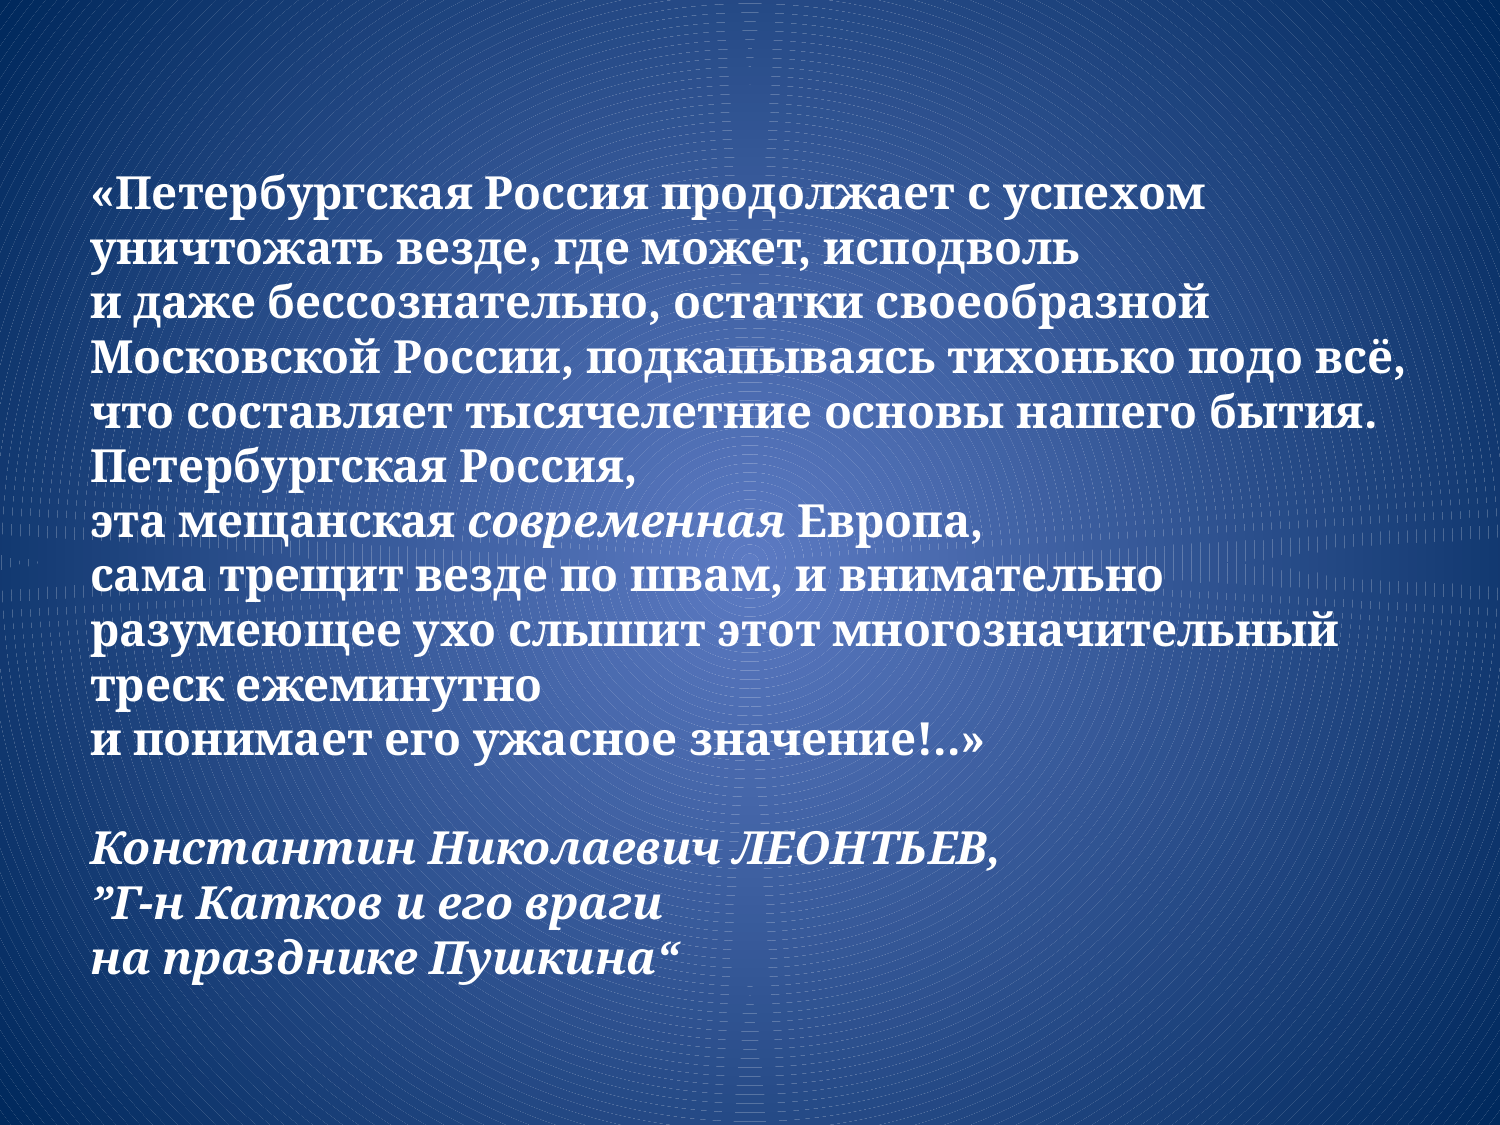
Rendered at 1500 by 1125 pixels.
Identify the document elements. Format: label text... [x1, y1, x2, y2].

title «Петербургская Россия продолжает с успехом уничтожать везде, где может, исподволь и даже бессознательно, остатки своеобразной Московской России, подкапываясь тихонько подо всё, что составляет тысячелетние основы нашего бытия. Петербургская Россия, эта мещанская современная Европа, сама трещит везде по швам, и внимательно разумеющее ухо слышит этот многозначительный треск ежеминутно и понимает его ужасное значение!..» Константин Николаевич ЛЕОНТЬЕВ, ”Г-н Катков и его враги на празднике Пушкина“ [75, 45, 1425, 1083]
